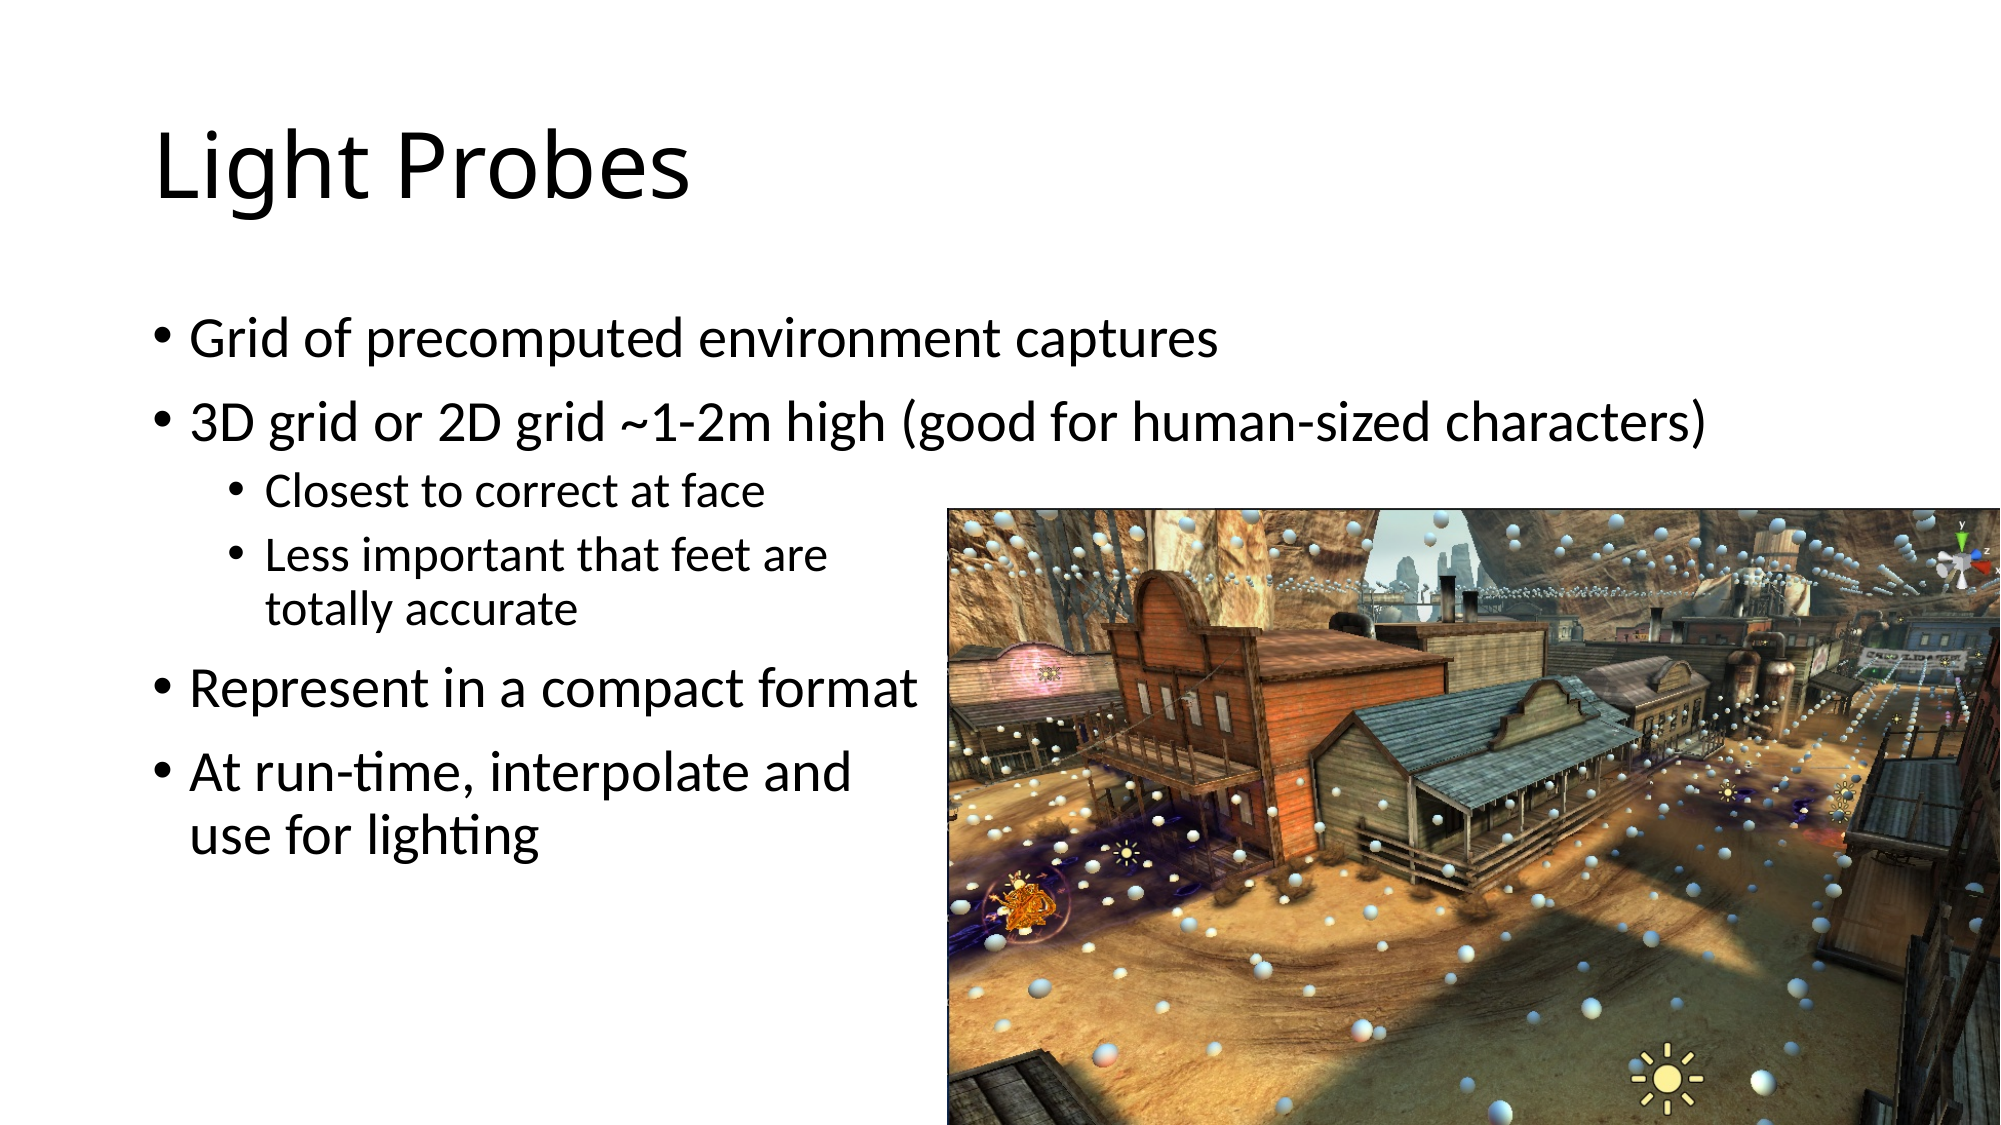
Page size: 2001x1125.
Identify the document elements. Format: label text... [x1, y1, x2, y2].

picture [947, 508, 2000, 1125]
title Light Probes [137, 59, 1863, 278]
list Grid of precomputed environment captures 3D grid or 2D grid ~1-2m high (good for human-sized characters) Closest to correct at face Less important that feet are totally accurate Represent in a compact format At run-time, interpolate and use for lighting [137, 299, 1863, 1014]
